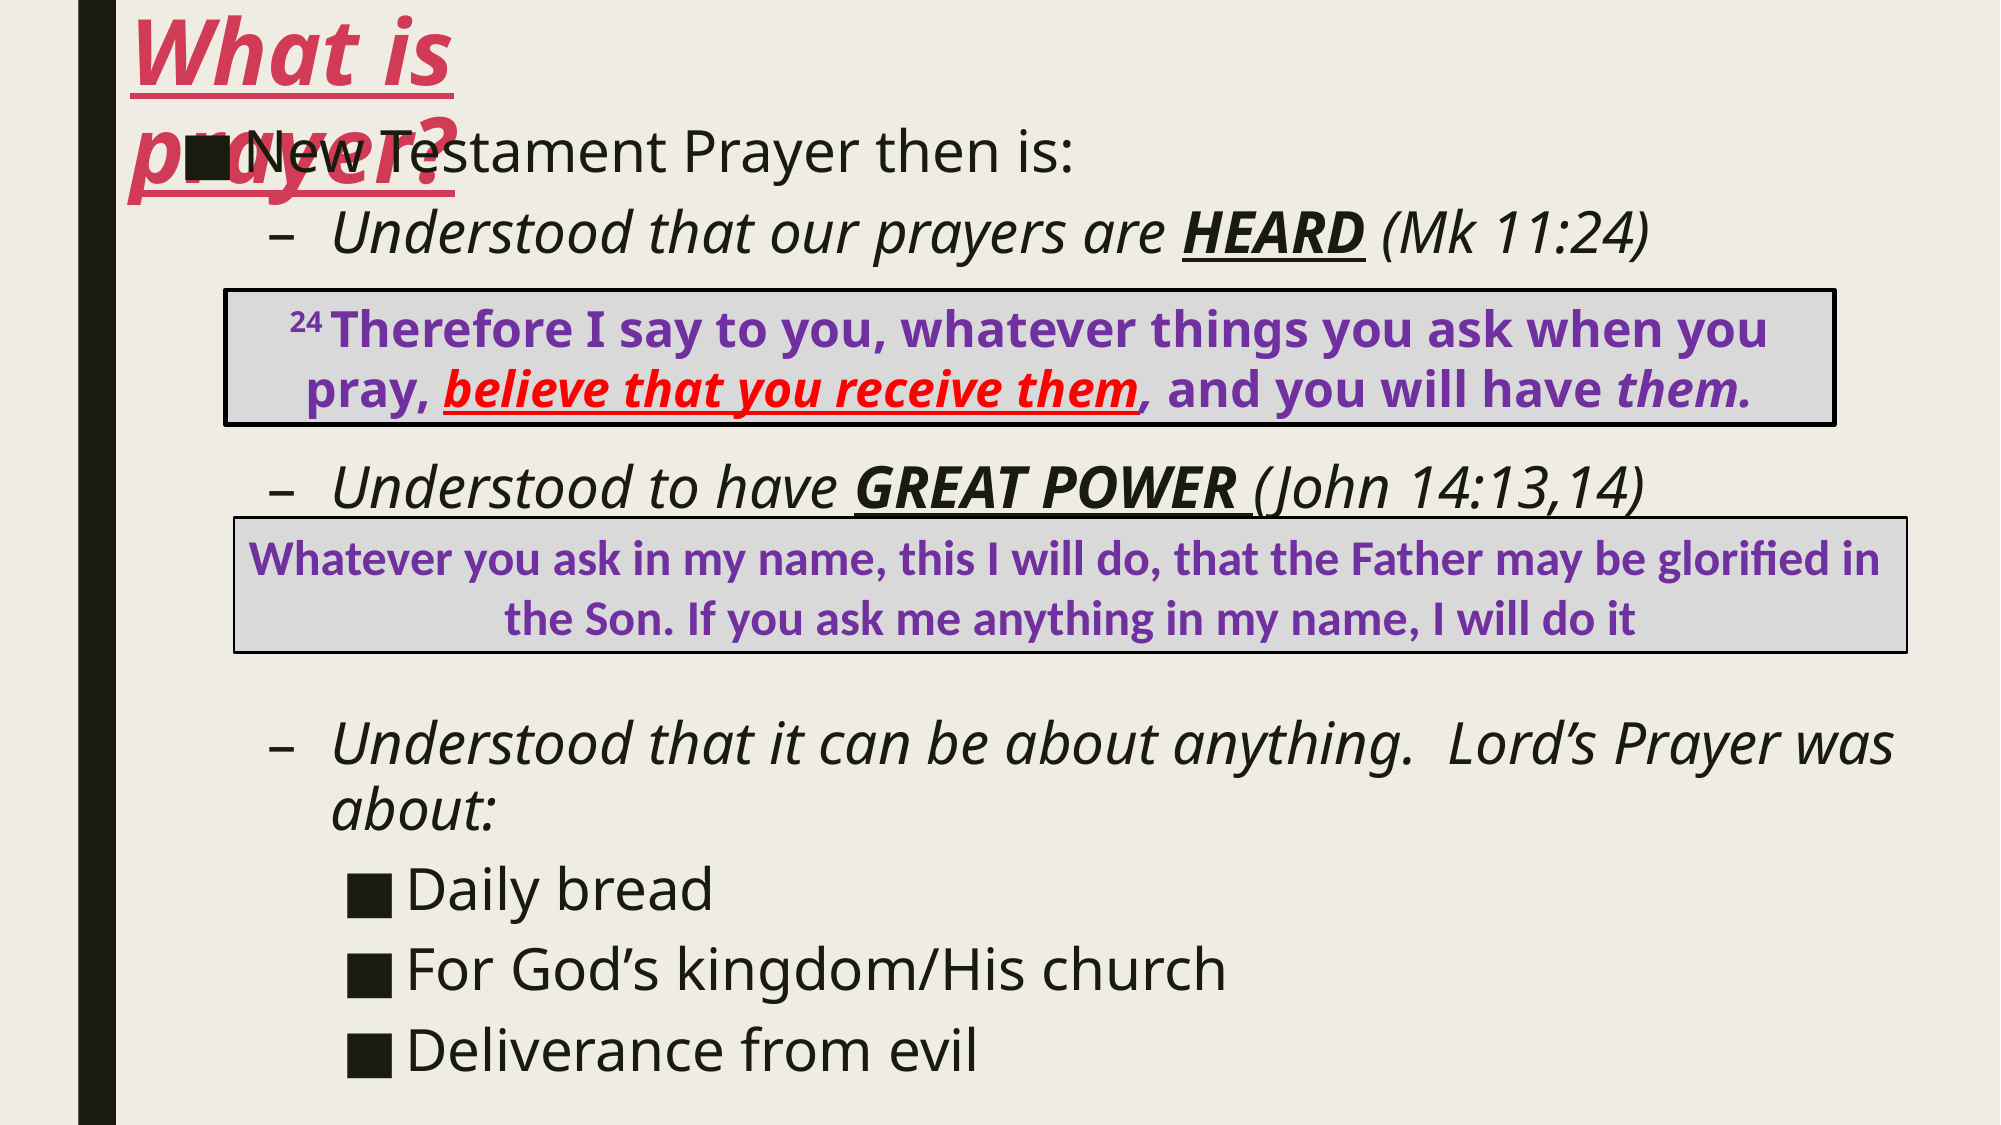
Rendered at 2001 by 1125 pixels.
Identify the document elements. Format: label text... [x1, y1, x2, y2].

text_box Whatever you ask in my name, this I will do, that the Father may be glorified in the Son. If you ask me anything in my name, I will do it [233, 517, 1907, 653]
title What is prayer? [115, 0, 760, 131]
text_box 24 Therefore I say to you, whatever things you ask when you pray, believe that you receive them, and you will have them. [225, 289, 1835, 425]
list New Testament Prayer then is: Understood that our prayers are HEARD (Mk 11:24) Understood to have GREAT POWER (John 14:13,14) Understood that it can be about anything. Lord’s Prayer was about: Daily bread For God’s kingdom/His church Deliverance from evil [165, 112, 1930, 1125]
